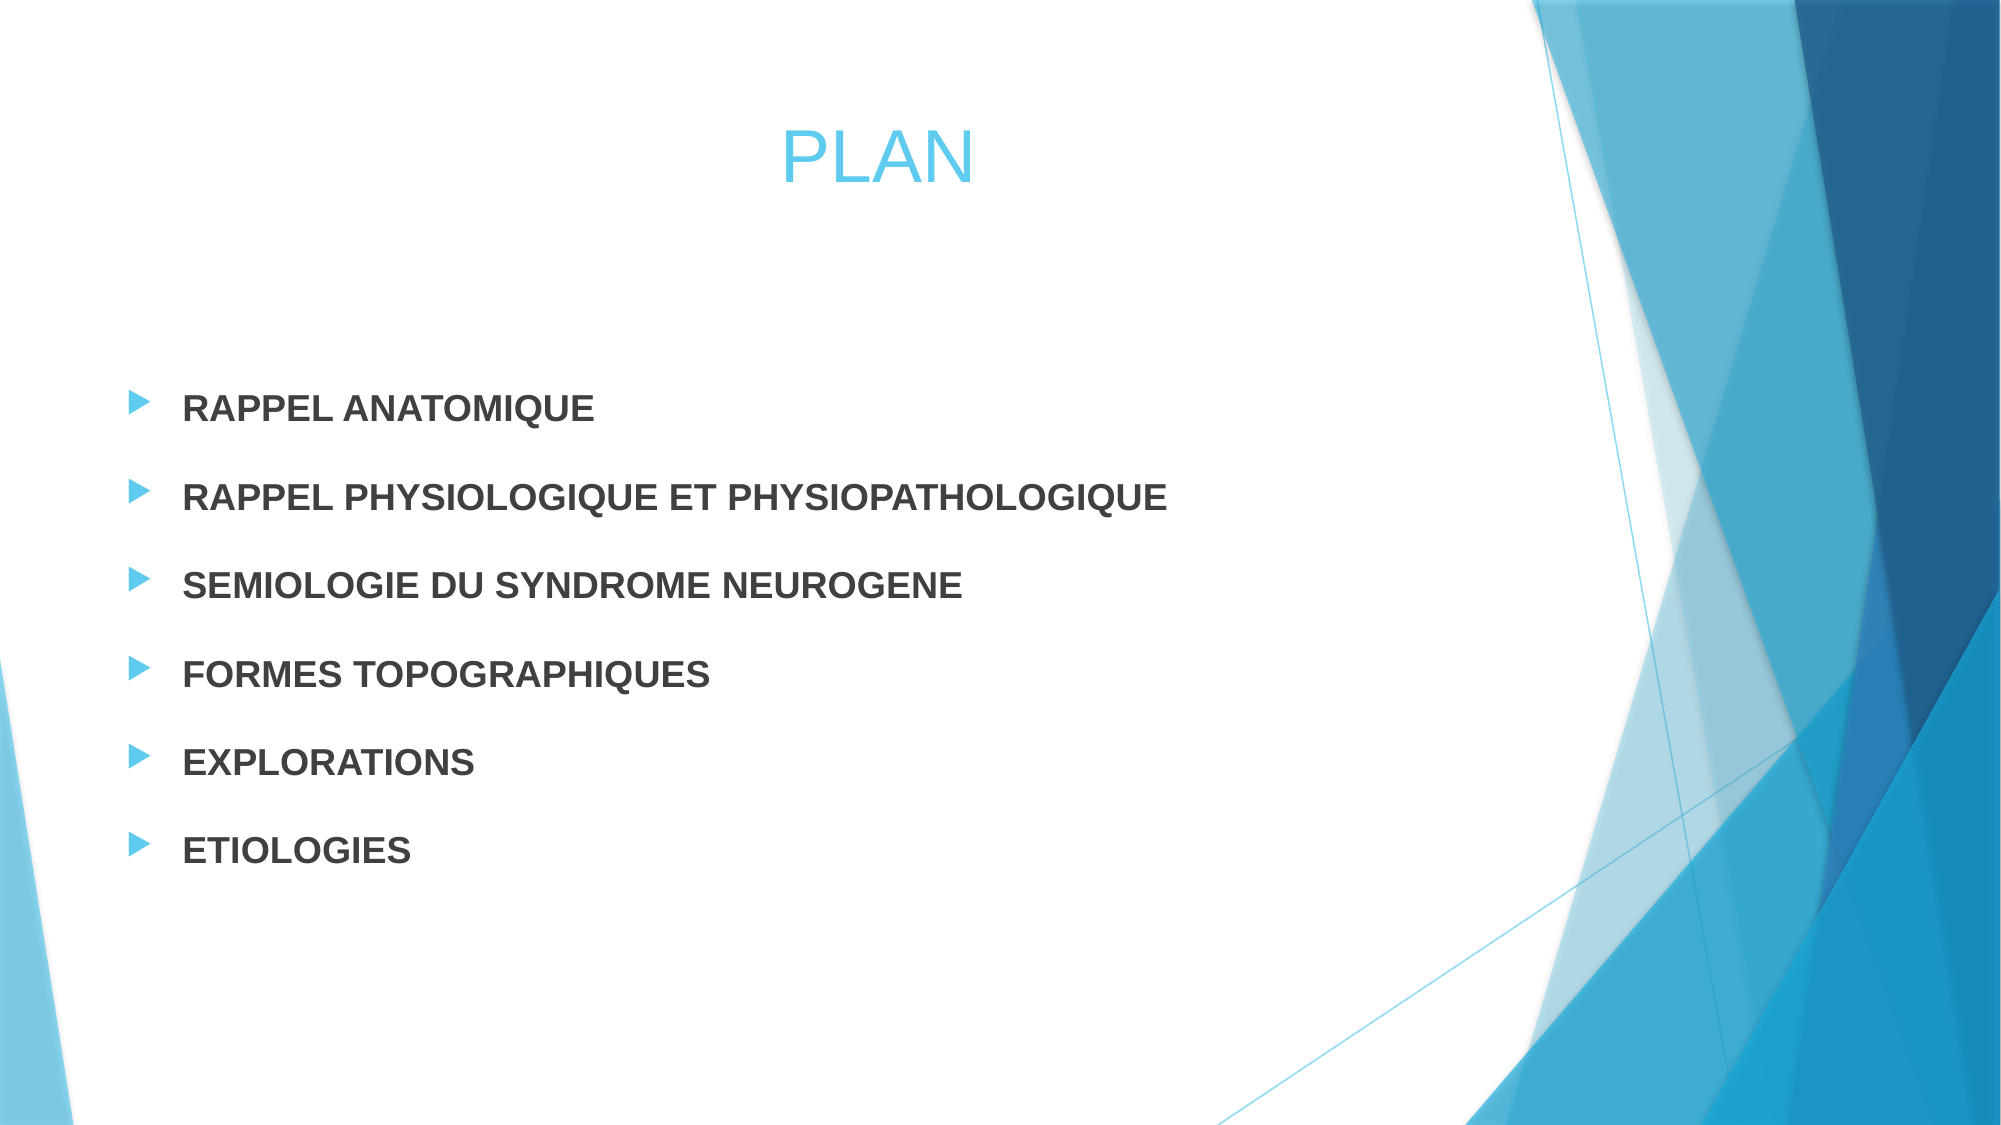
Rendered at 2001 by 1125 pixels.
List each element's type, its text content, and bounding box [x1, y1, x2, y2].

list RAPPEL ANATOMIQUE RAPPEL PHYSIOLOGIQUE ET PHYSIOPATHOLOGIQUE SEMIOLOGIE DU SYNDROME NEUROGENE FORMES TOPOGRAPHIQUES EXPLORATIONS ETIOLOGIES [111, 354, 1522, 992]
title PLAN [111, 99, 1522, 317]
